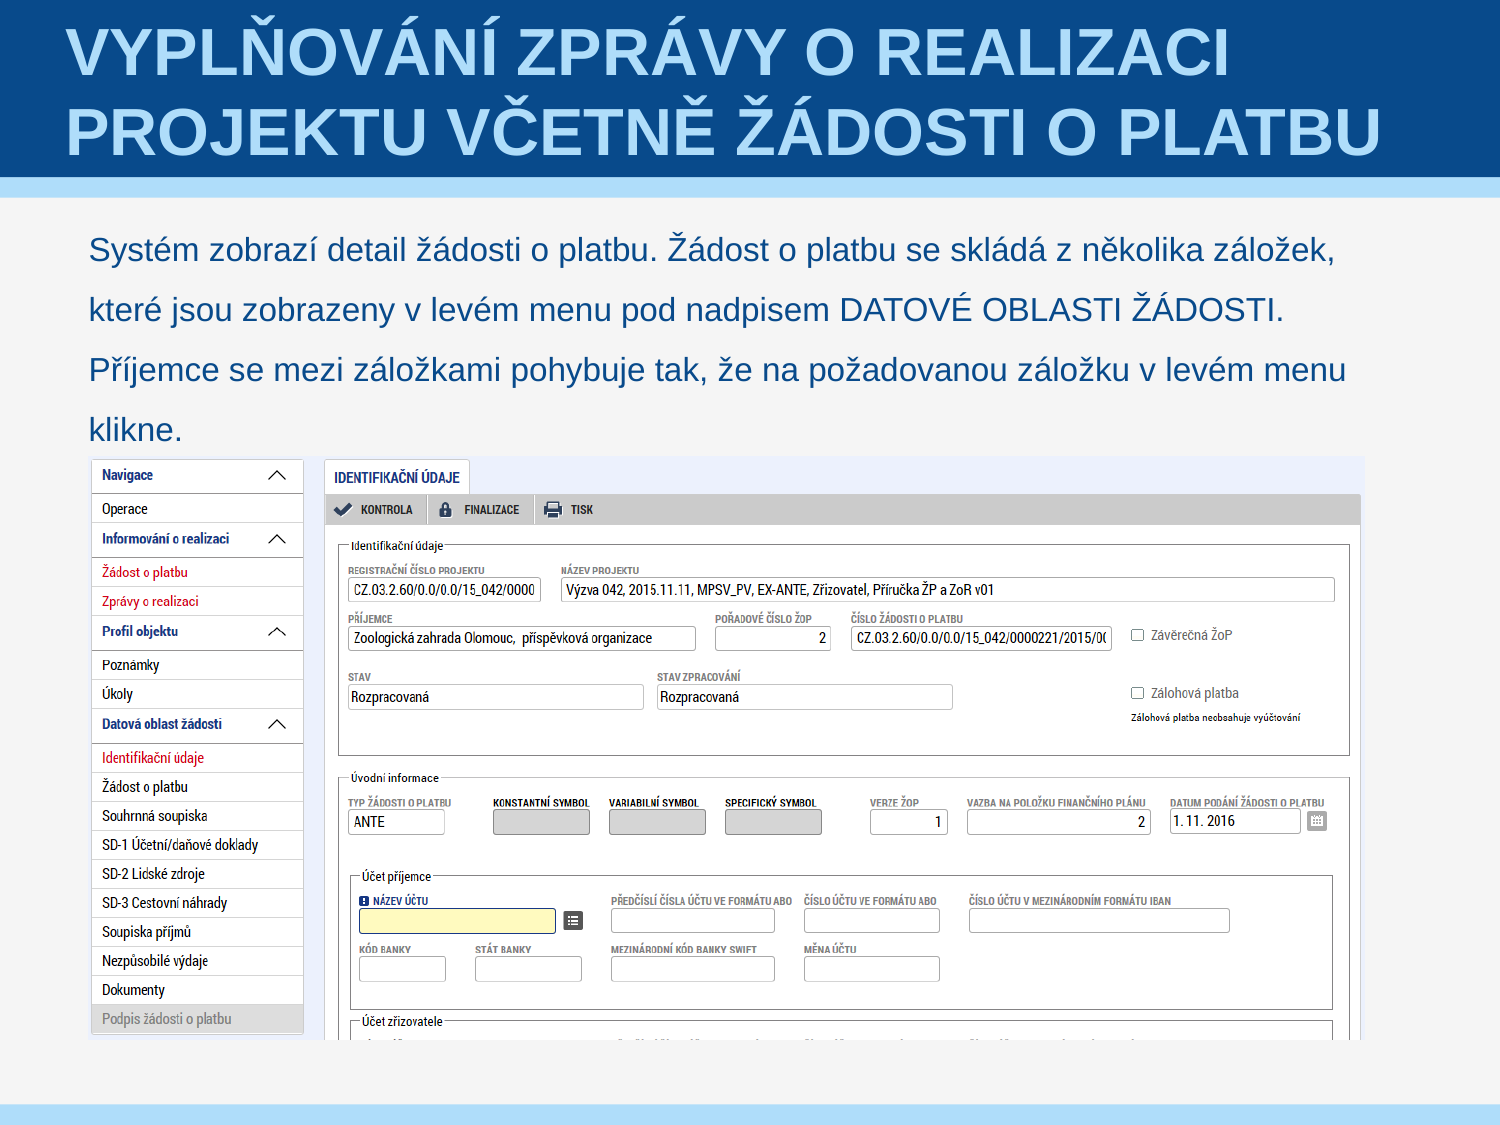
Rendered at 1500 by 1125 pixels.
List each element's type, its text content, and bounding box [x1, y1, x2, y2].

picture [88, 455, 1365, 1041]
title Vyplňování Zprávy o realizaci projektu včetně Žádosti o platbu [59, 0, 1441, 178]
list Systém zobrazí detail žádosti o platbu. Žádost o platbu se skládá z několika záložek, které jsou zobrazeny v levém menu pod nadpisem DATOVÉ OBLASTI ŽÁDOSTI. Příjemce se mezi záložkami pohybuje tak, že na požadovanou záložku v levém menu klikne. [88, 208, 1412, 1004]
